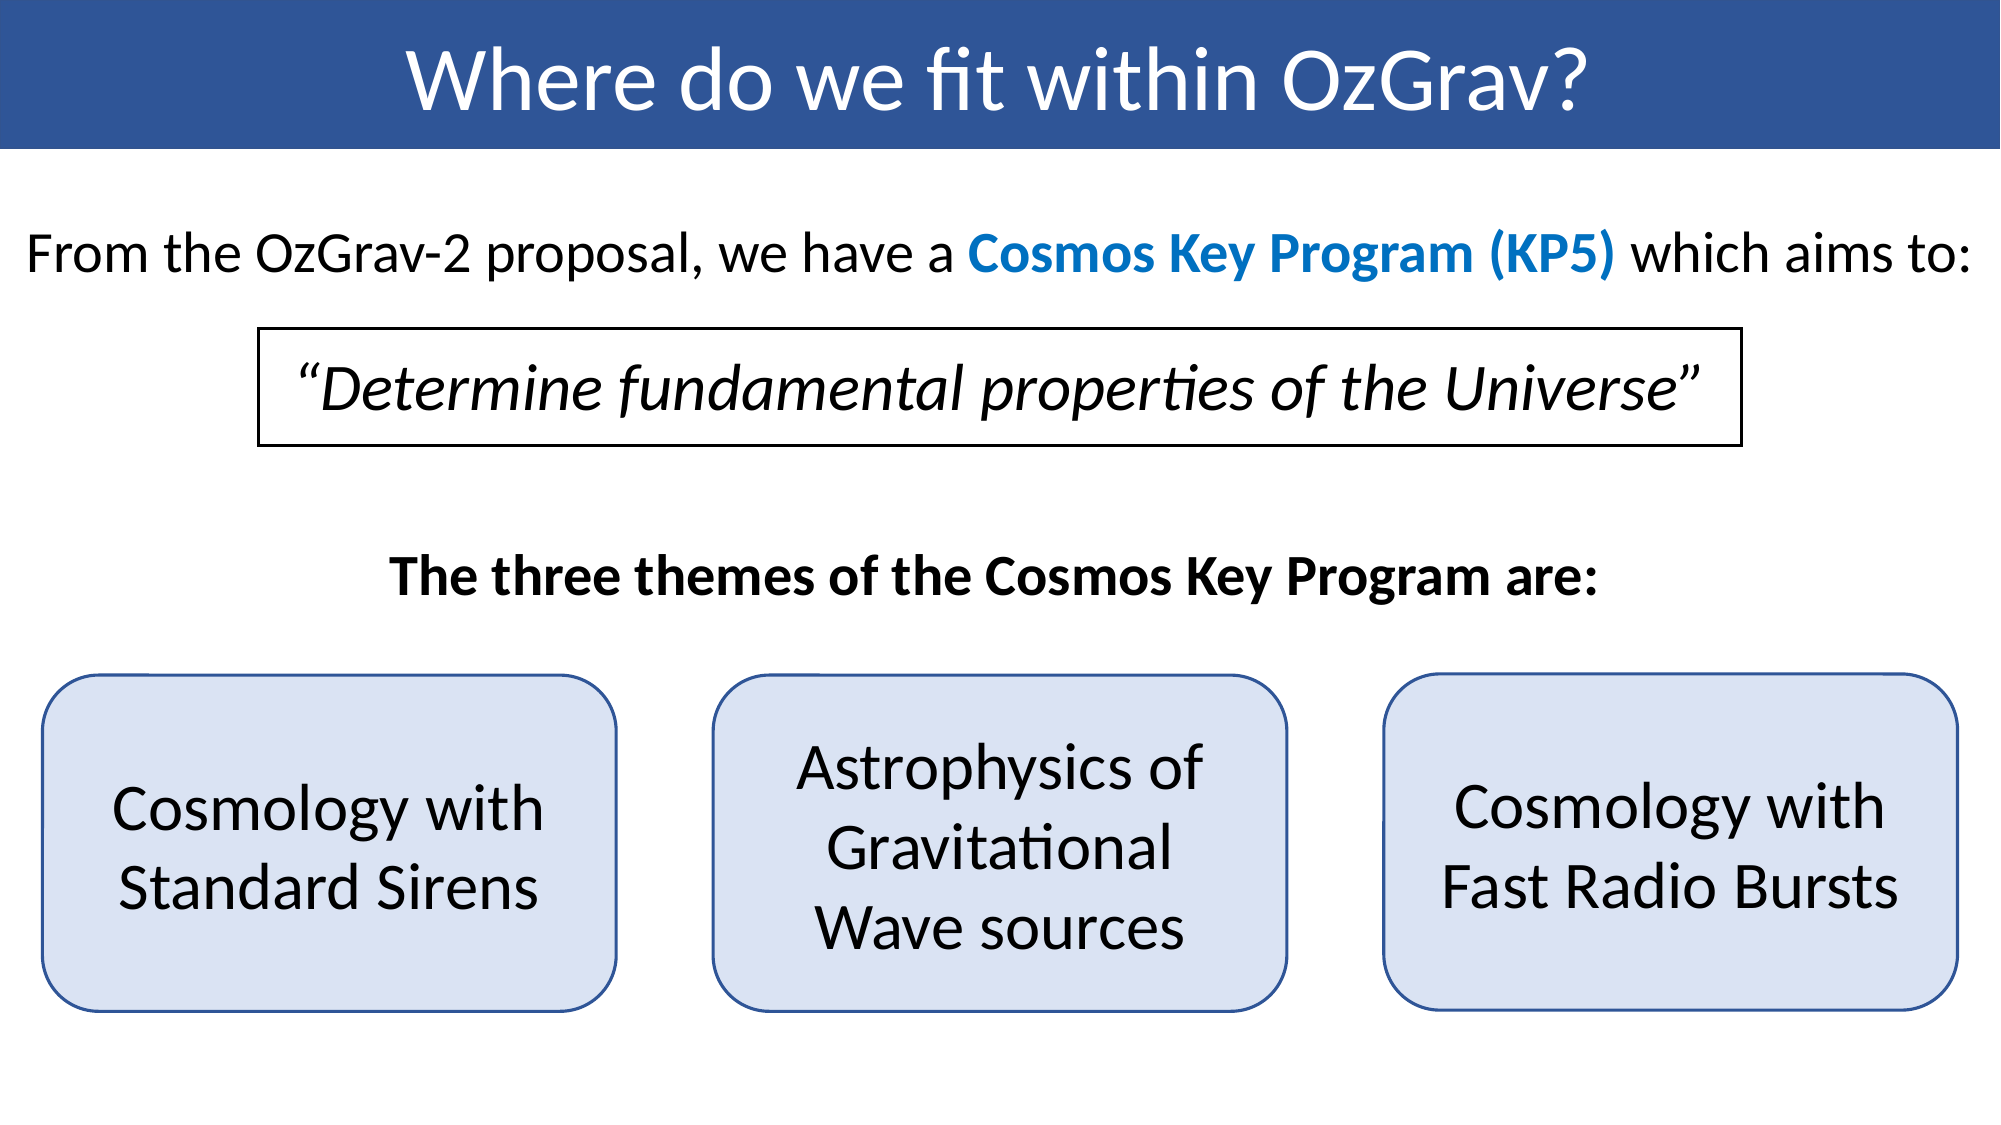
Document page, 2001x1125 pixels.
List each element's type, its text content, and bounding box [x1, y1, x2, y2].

text_box Cosmology with Fast Radio Bursts [1382, 672, 1959, 1012]
text_box Cosmology with Standard Sirens [41, 674, 618, 1013]
text_box Where do we fit within OzGrav? [0, 0, 2000, 149]
text_box [258, 327, 1742, 446]
text_box The three themes of the Cosmos Key Program are: [139, 530, 1850, 615]
text_box Astrophysics of Gravitational Wave sources [712, 674, 1288, 1013]
text_box From the OzGrav-2 proposal, we have a Cosmos Key Program (KP5) which aims to: “Determine fundamental properties of the Universe” [0, 206, 2000, 432]
